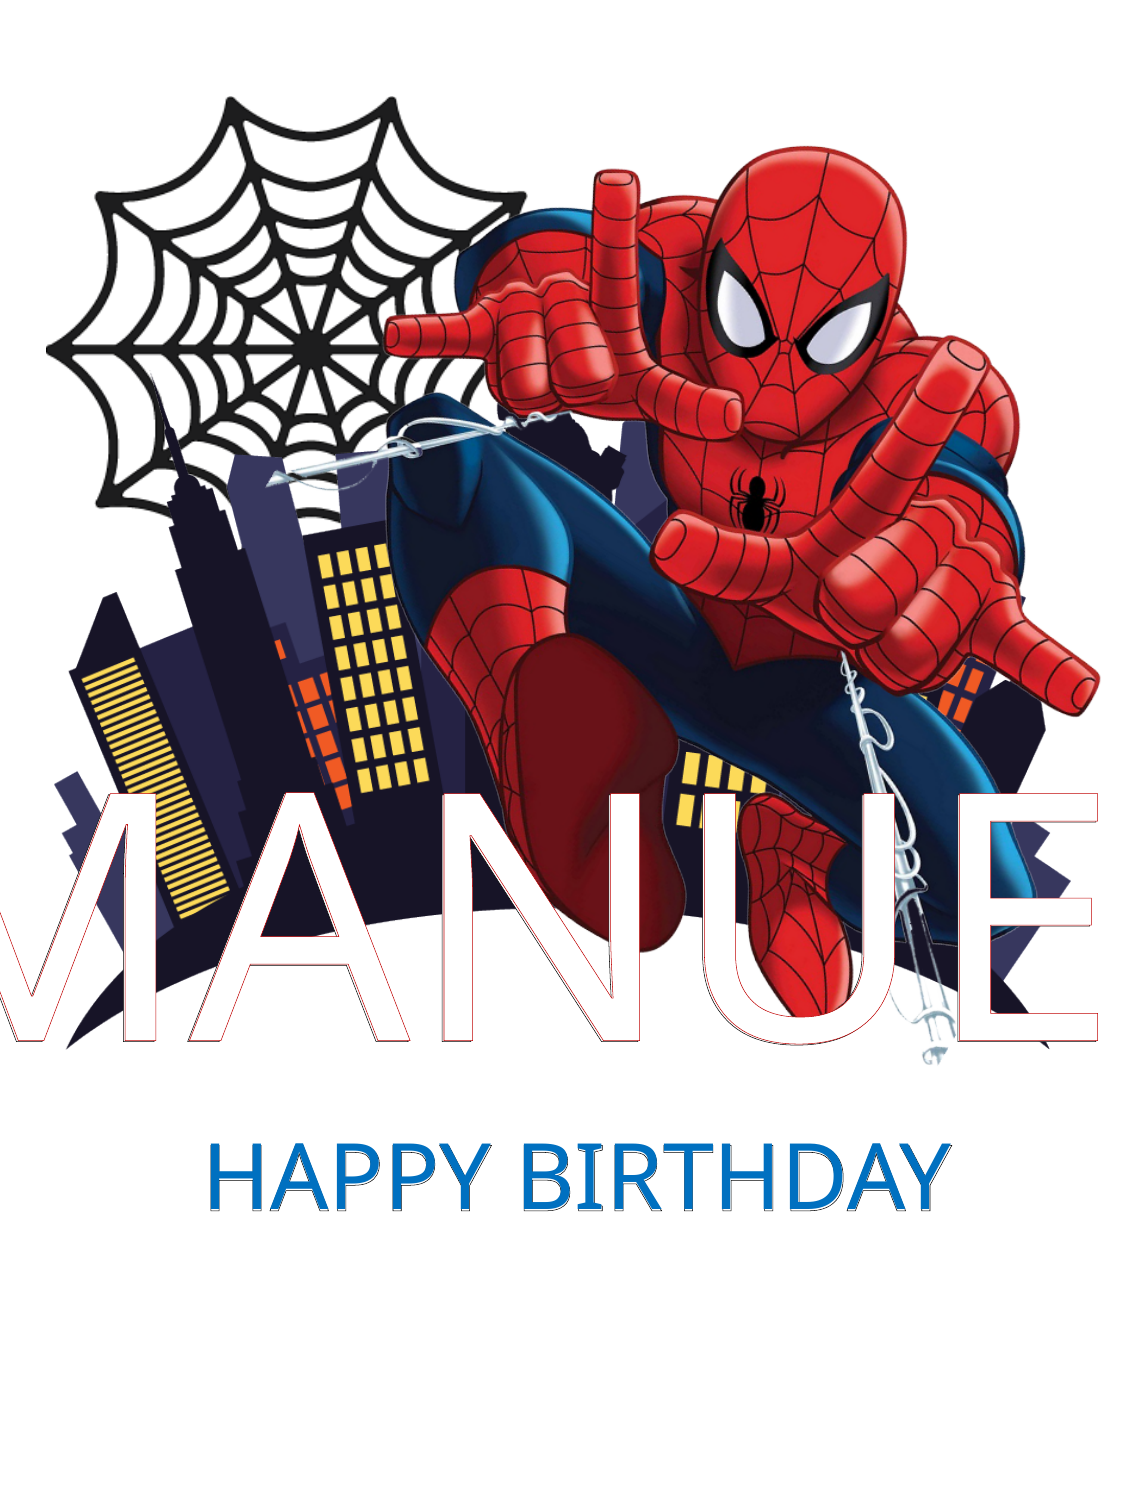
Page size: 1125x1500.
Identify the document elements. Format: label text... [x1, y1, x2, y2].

text_box HAPPY BIRTHDAY [187, 1123, 968, 1236]
picture [46, 0, 1125, 687]
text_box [48, 687, 1125, 1123]
